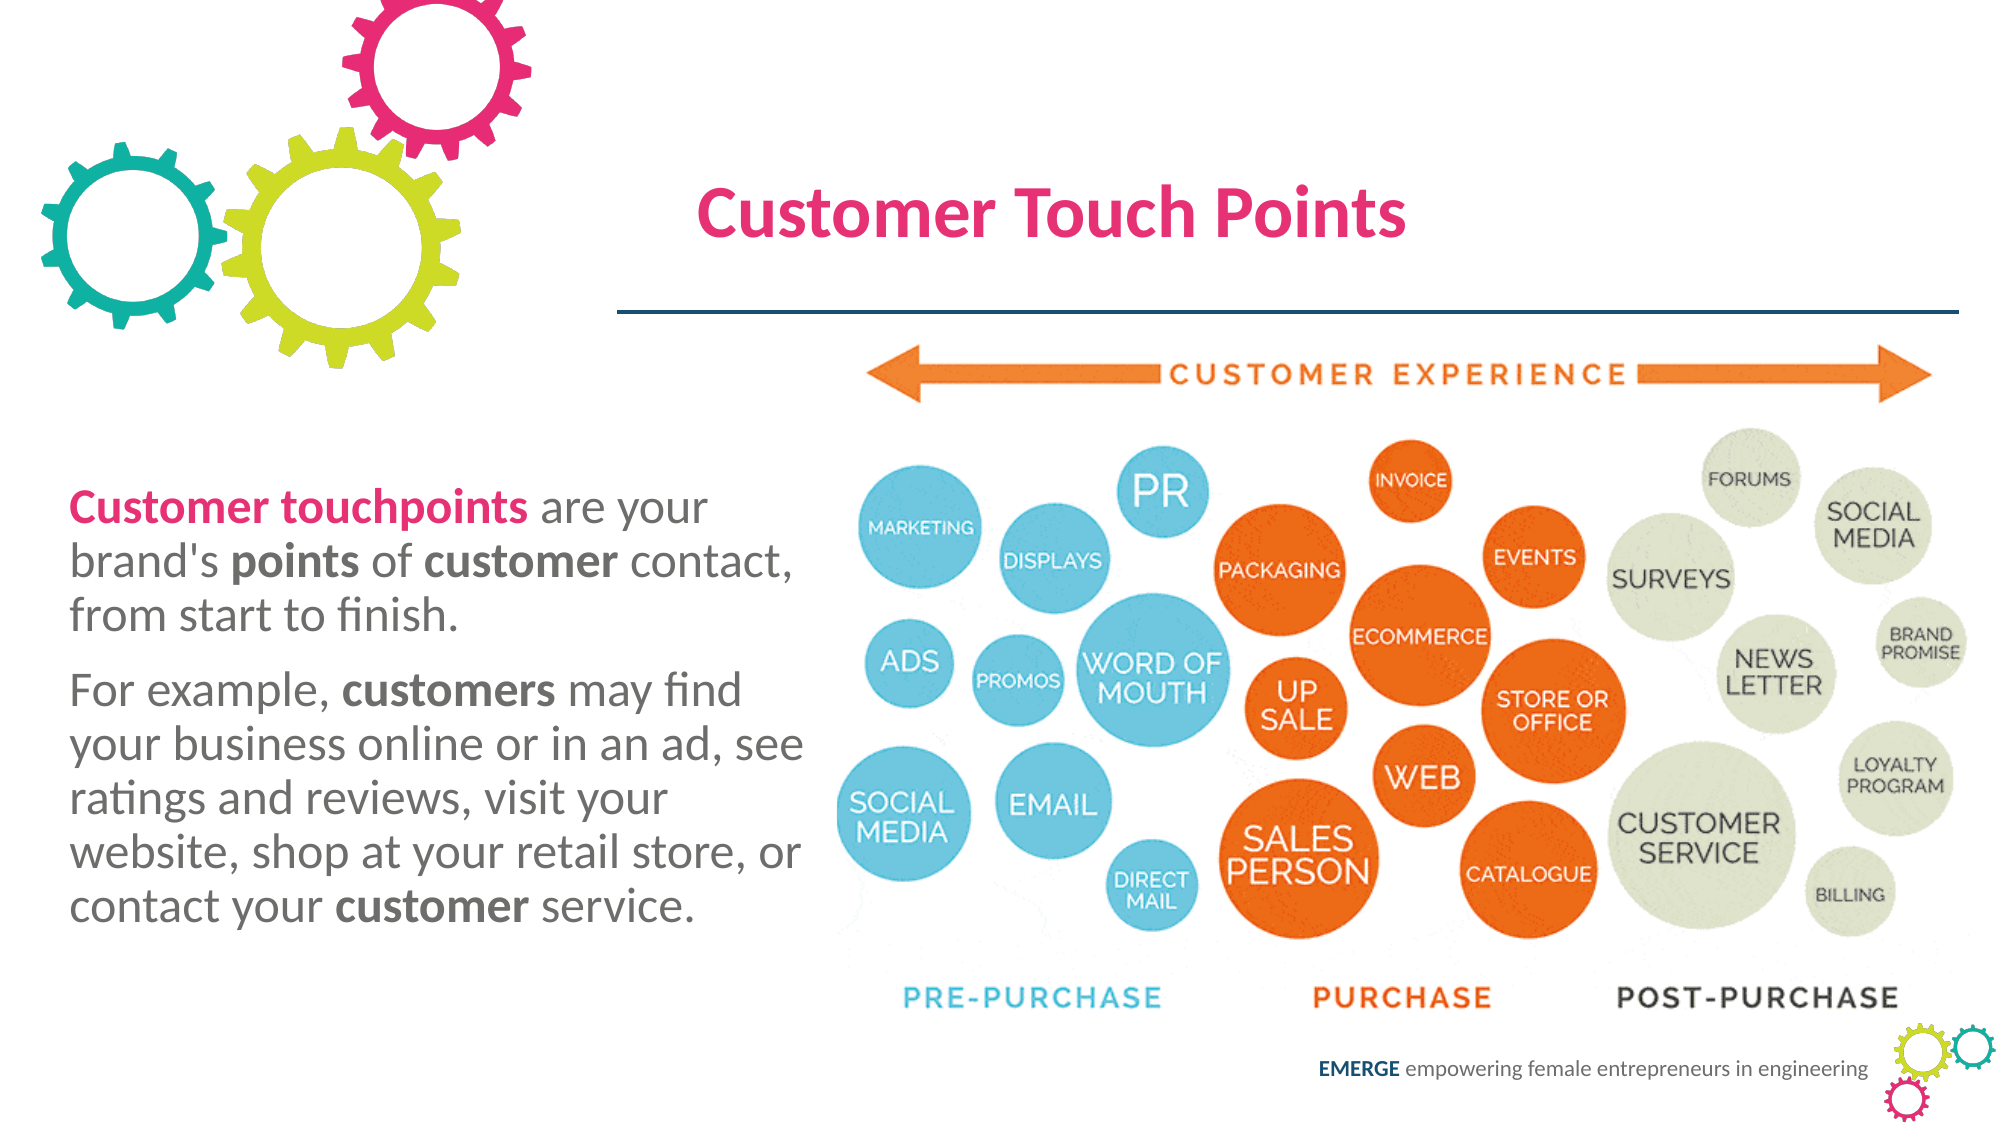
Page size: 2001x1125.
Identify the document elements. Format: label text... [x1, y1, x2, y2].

list Customer touchpoints are your brand's points of customer contact, from start to finish. For example, customers may find your business online or in an ad, see ratings and reviews, visit your website, shop at your retail store, or contact your customer service. [54, 472, 839, 1125]
picture [4, 0, 613, 472]
picture [836, 316, 2001, 1125]
list Customer Touch Points [682, 165, 1898, 280]
